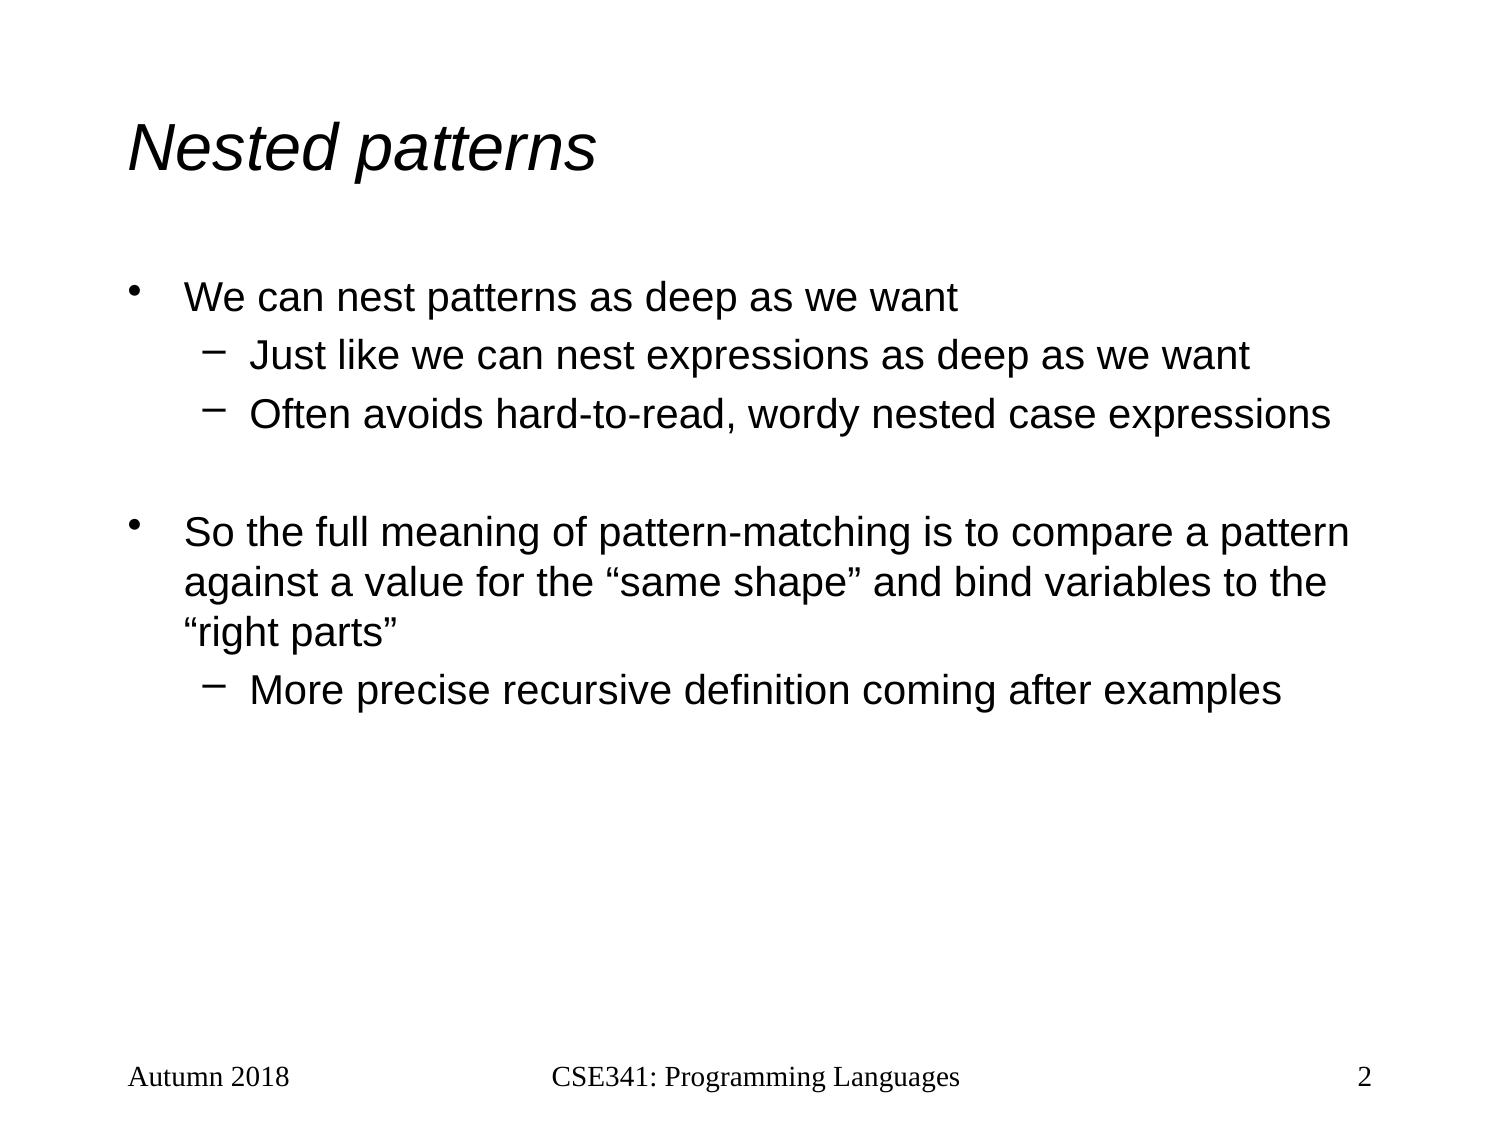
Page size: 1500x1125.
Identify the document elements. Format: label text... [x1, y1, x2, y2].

footer CSE341: Programming Languages [474, 1049, 1038, 1125]
list We can nest patterns as deep as we want Just like we can nest expressions as deep as we want Often avoids hard-to-read, wordy nested case expressions So the full meaning of pattern-matching is to compare a pattern against a value for the “same shape” and bind variables to the “right parts” More precise recursive definition coming after examples [112, 262, 1388, 1001]
title Nested patterns [112, 49, 1388, 238]
slide_number Autumn 2018 [112, 1049, 426, 1125]
slide_number 2 [1074, 1049, 1388, 1125]
